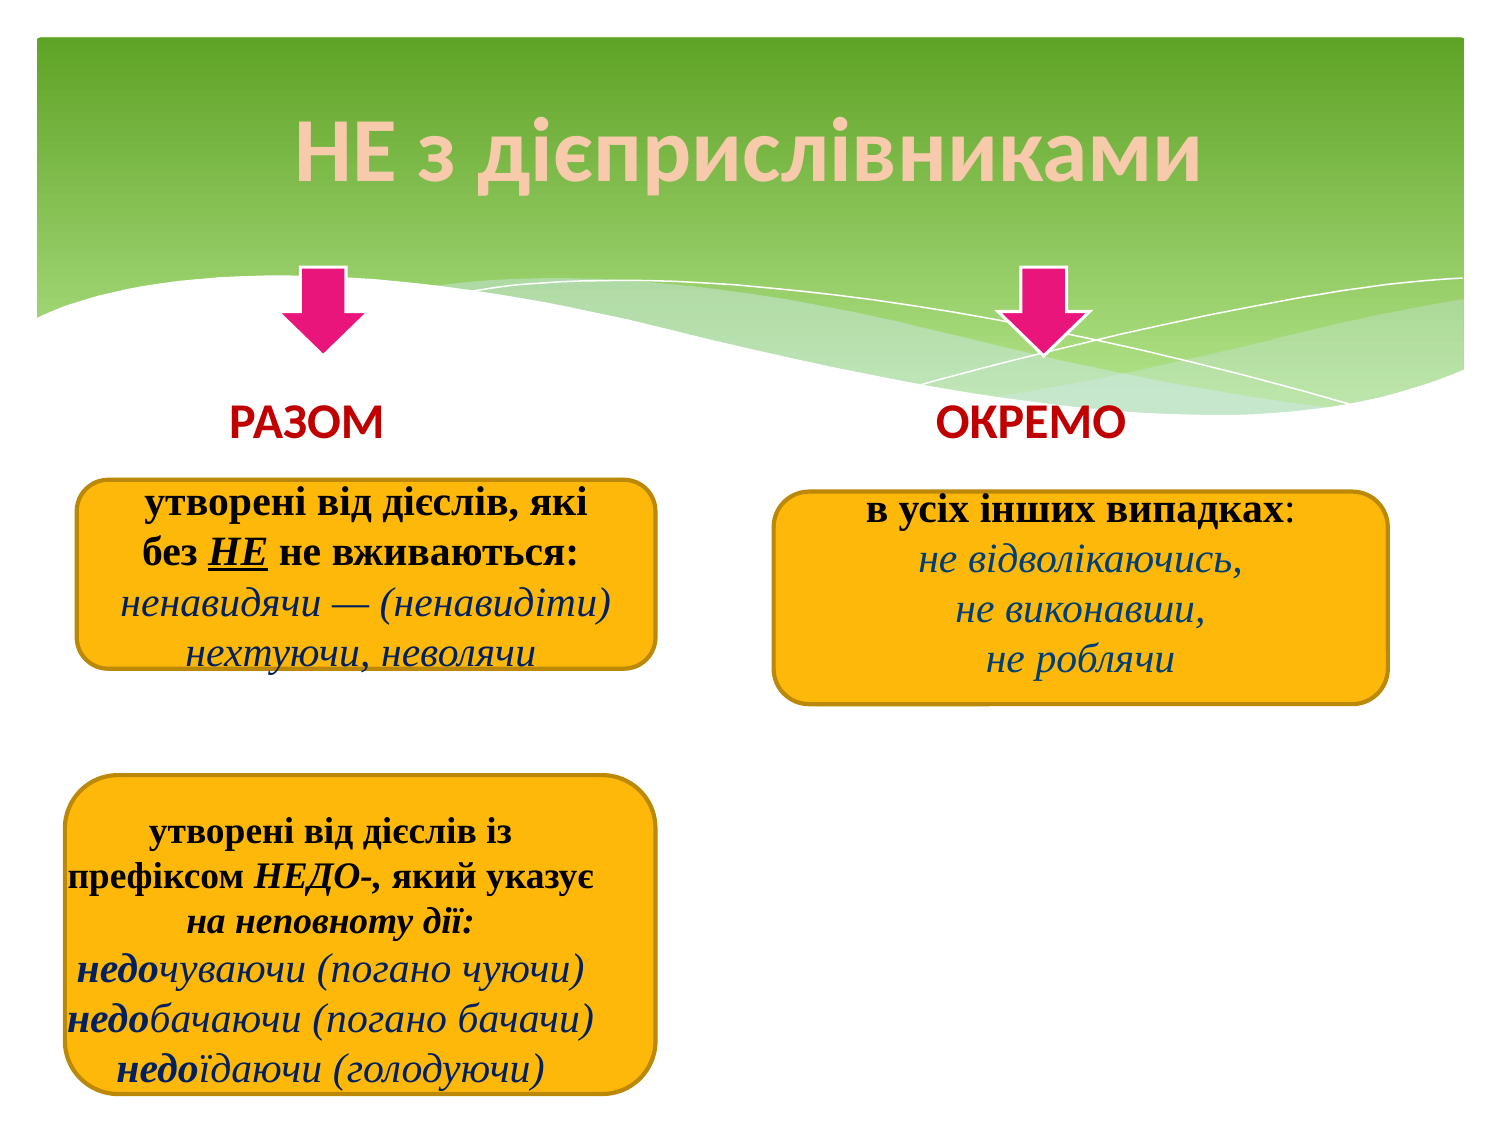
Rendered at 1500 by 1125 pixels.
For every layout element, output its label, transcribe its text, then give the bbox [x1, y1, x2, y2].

text_box в усіх інших випадках: не відволікаючись, не виконавши, не роблячи [771, 489, 1390, 707]
list ОКРЕМО [761, 373, 1389, 1005]
text_box [998, 267, 1090, 356]
text_box [277, 267, 369, 356]
list РАЗОМ [100, 373, 738, 1005]
text_box [71, 773, 658, 1093]
title НЕ з дієприслівниками [75, 55, 1425, 261]
text_box утворені від дієслів, які без НЕ не вживаються: ненавидячи — (ненавидіти) нехтуючи, неволячи [74, 477, 658, 671]
text_box утворені від дієслів із префіксом НЕДО-, який указує на неповноту дії: недочуваючи (погано чуючи) недобачаючи (погано бачачи) недоїдаючи (голодуючи) [41, 798, 621, 1125]
text_box [1092, 550, 1270, 602]
